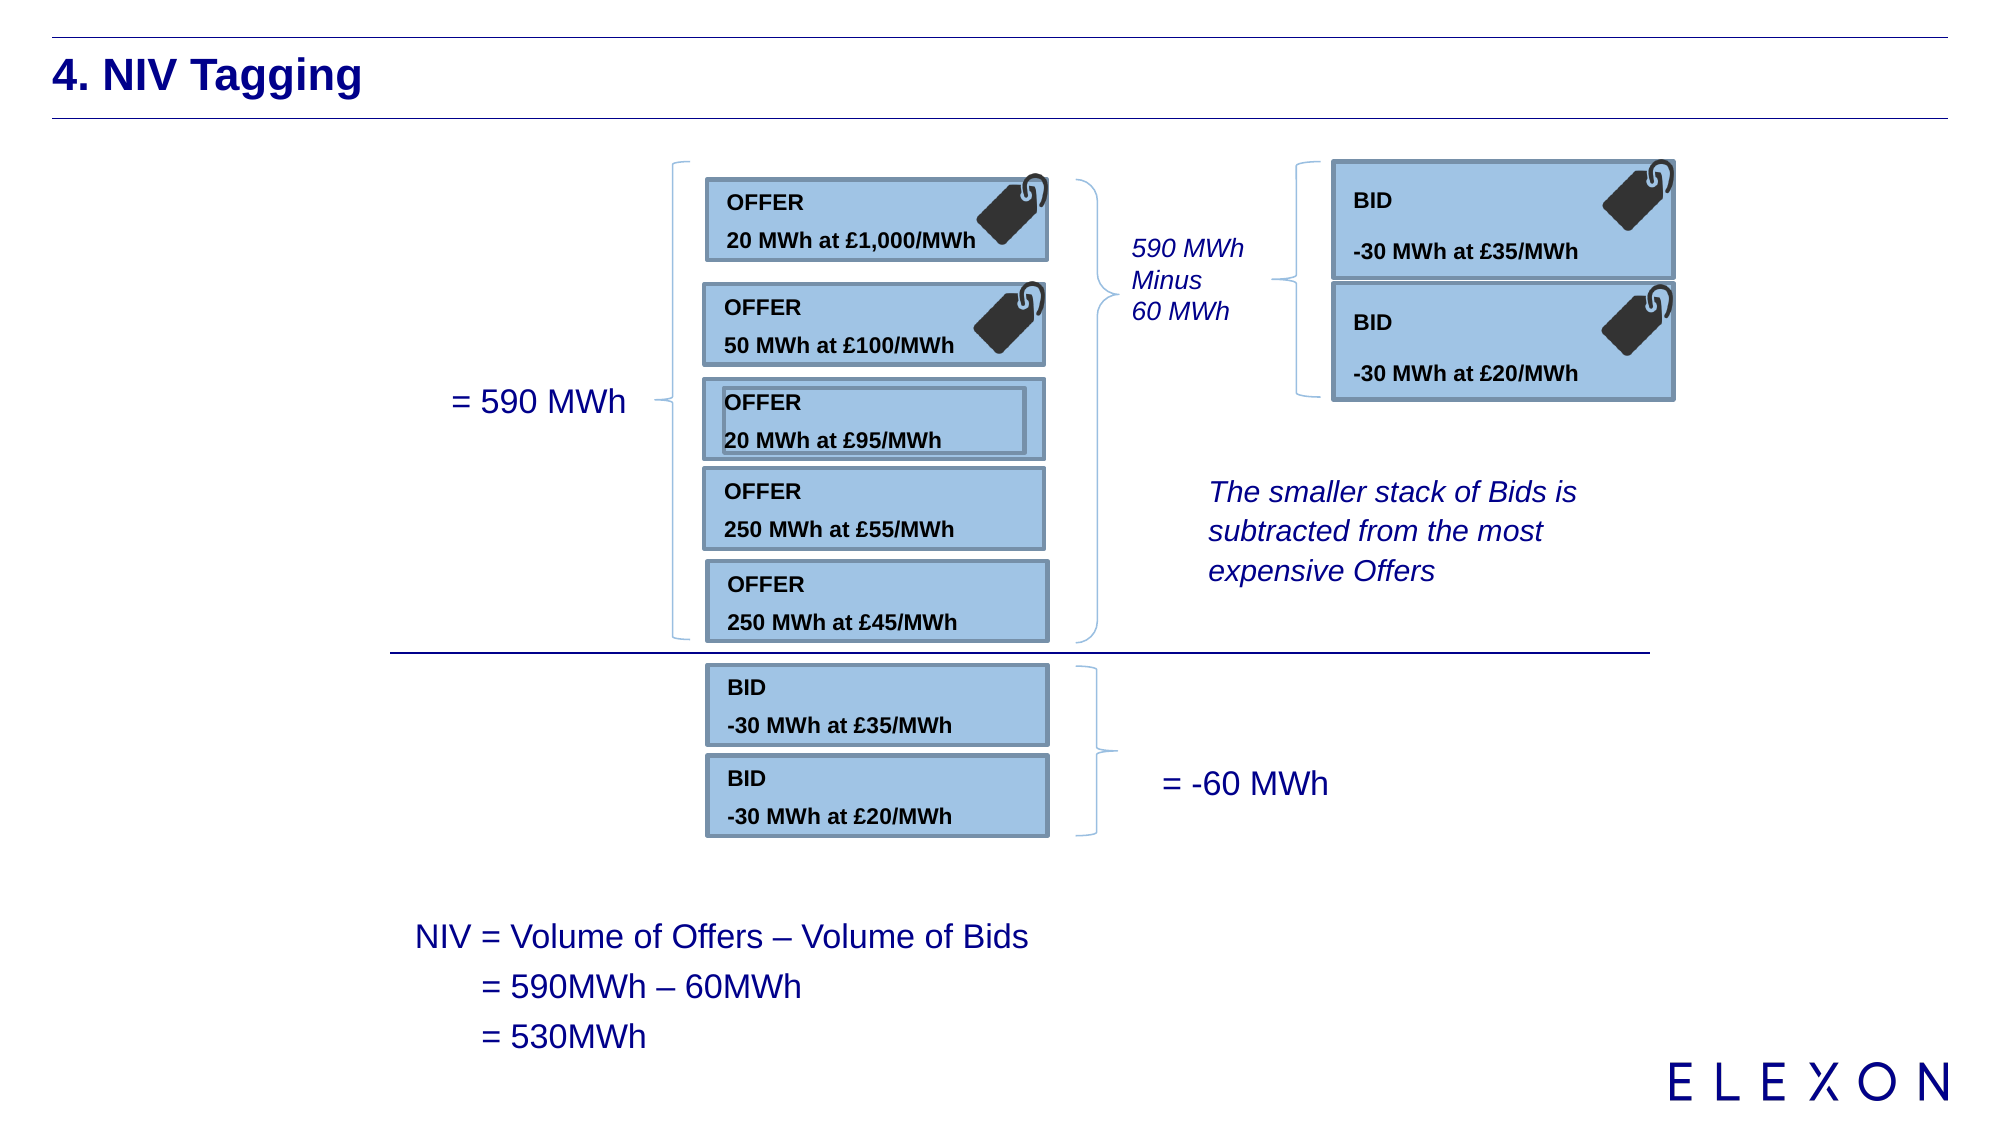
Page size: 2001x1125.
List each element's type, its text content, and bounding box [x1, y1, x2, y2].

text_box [704, 378, 1045, 460]
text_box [1333, 161, 1674, 278]
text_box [706, 179, 1048, 260]
text_box [1075, 178, 1120, 644]
text_box 590 MWh Minus 60 MWh [1131, 230, 1285, 327]
text_box The smaller stack of Bids is subtracted from the most expensive Offers [1208, 468, 1650, 588]
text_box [704, 283, 1045, 365]
picture [1601, 159, 1674, 232]
text_box [654, 160, 691, 641]
text_box = 590 MWh [451, 380, 638, 421]
text_box [1075, 665, 1119, 837]
picture [976, 173, 1048, 246]
title 4. NIV Tagging [52, 45, 1948, 119]
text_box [707, 560, 1048, 642]
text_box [707, 664, 1048, 746]
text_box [704, 468, 1045, 549]
picture [972, 281, 1045, 354]
picture [1601, 283, 1674, 356]
text_box NIV = Volume of Offers – Volume of Bids = 590MWh – 60MWh = 530MWh [414, 915, 1673, 1056]
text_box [1333, 283, 1674, 400]
picture [1670, 1062, 1948, 1101]
text_box = -60 MWh [1162, 762, 1487, 803]
text_box [1285, 160, 1321, 398]
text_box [707, 755, 1048, 837]
